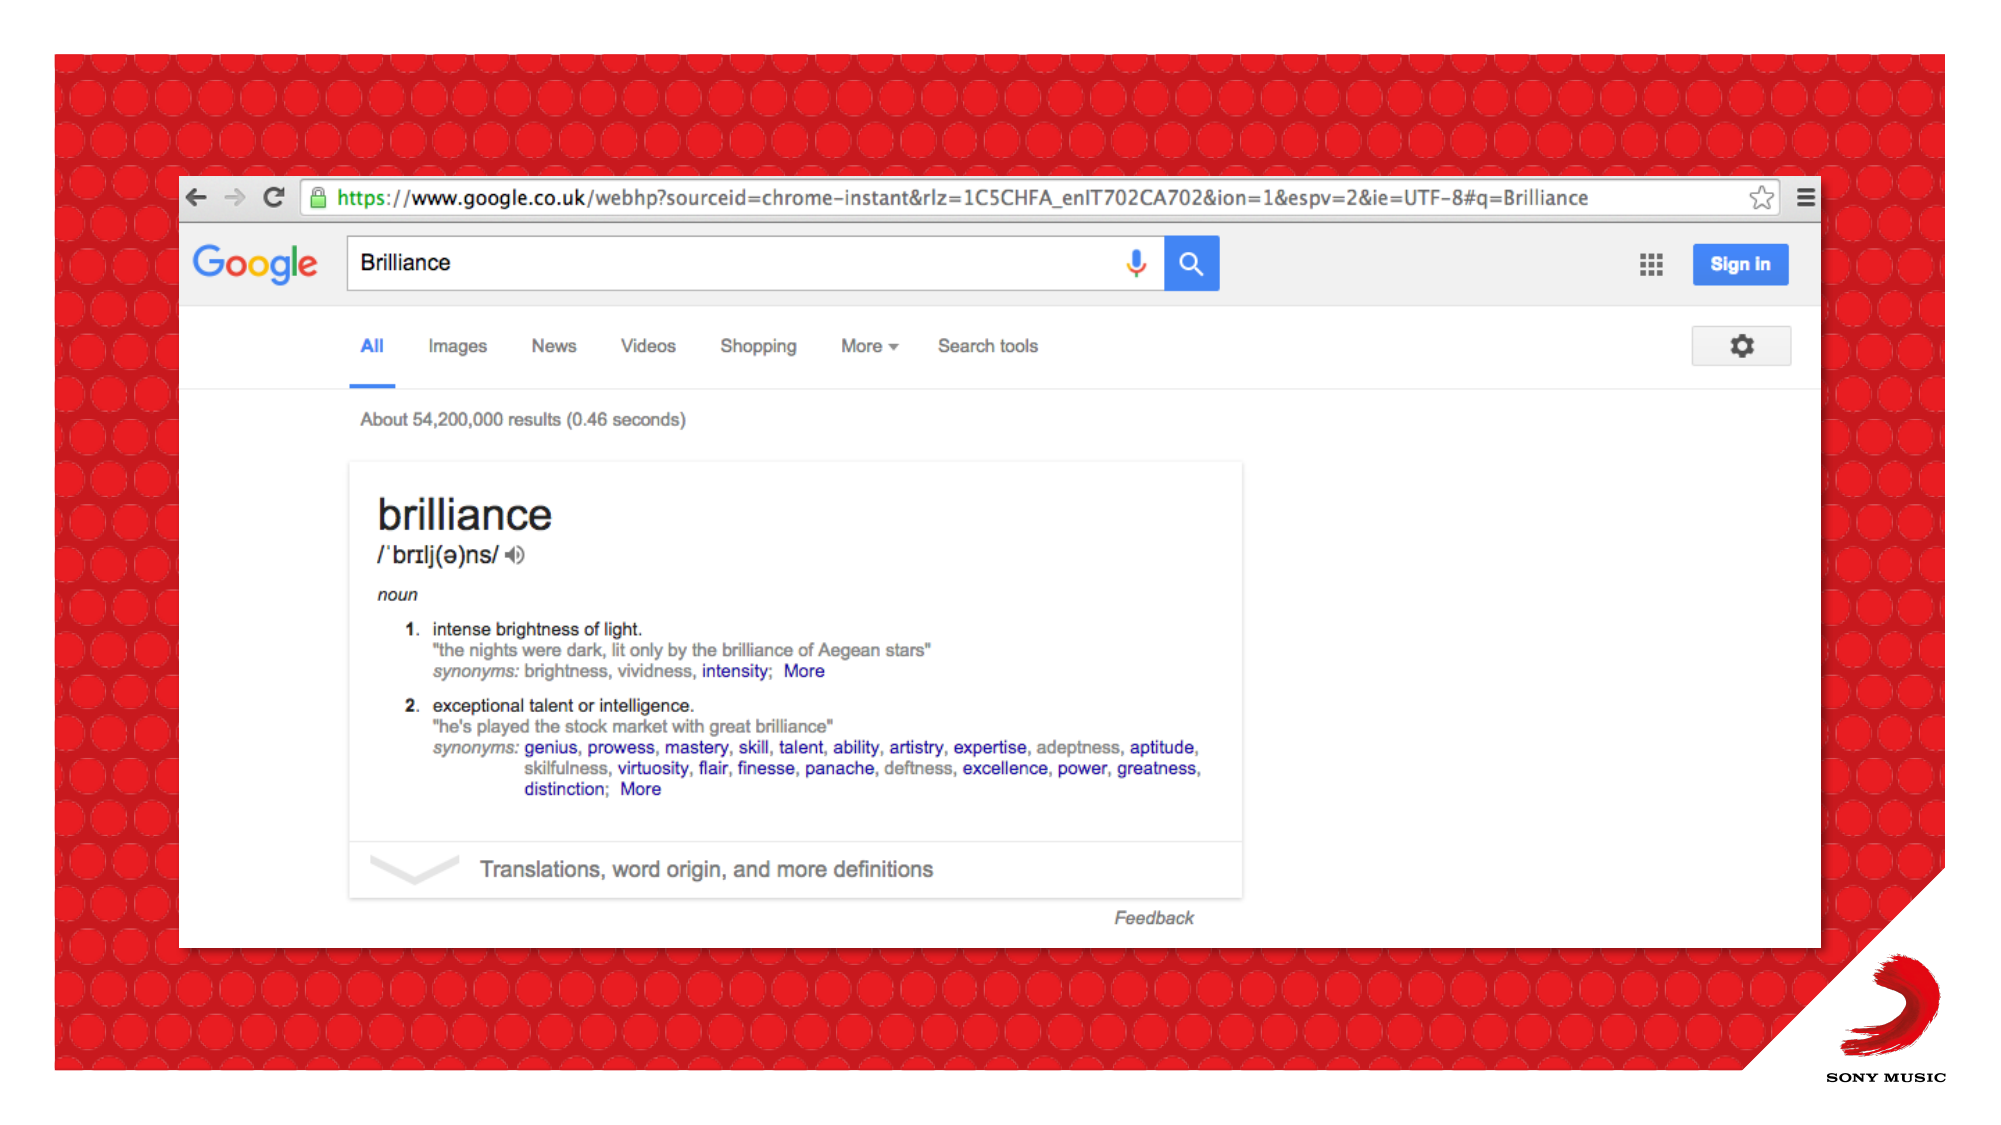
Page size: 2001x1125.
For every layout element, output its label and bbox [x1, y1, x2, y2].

picture [54, 54, 1952, 1083]
